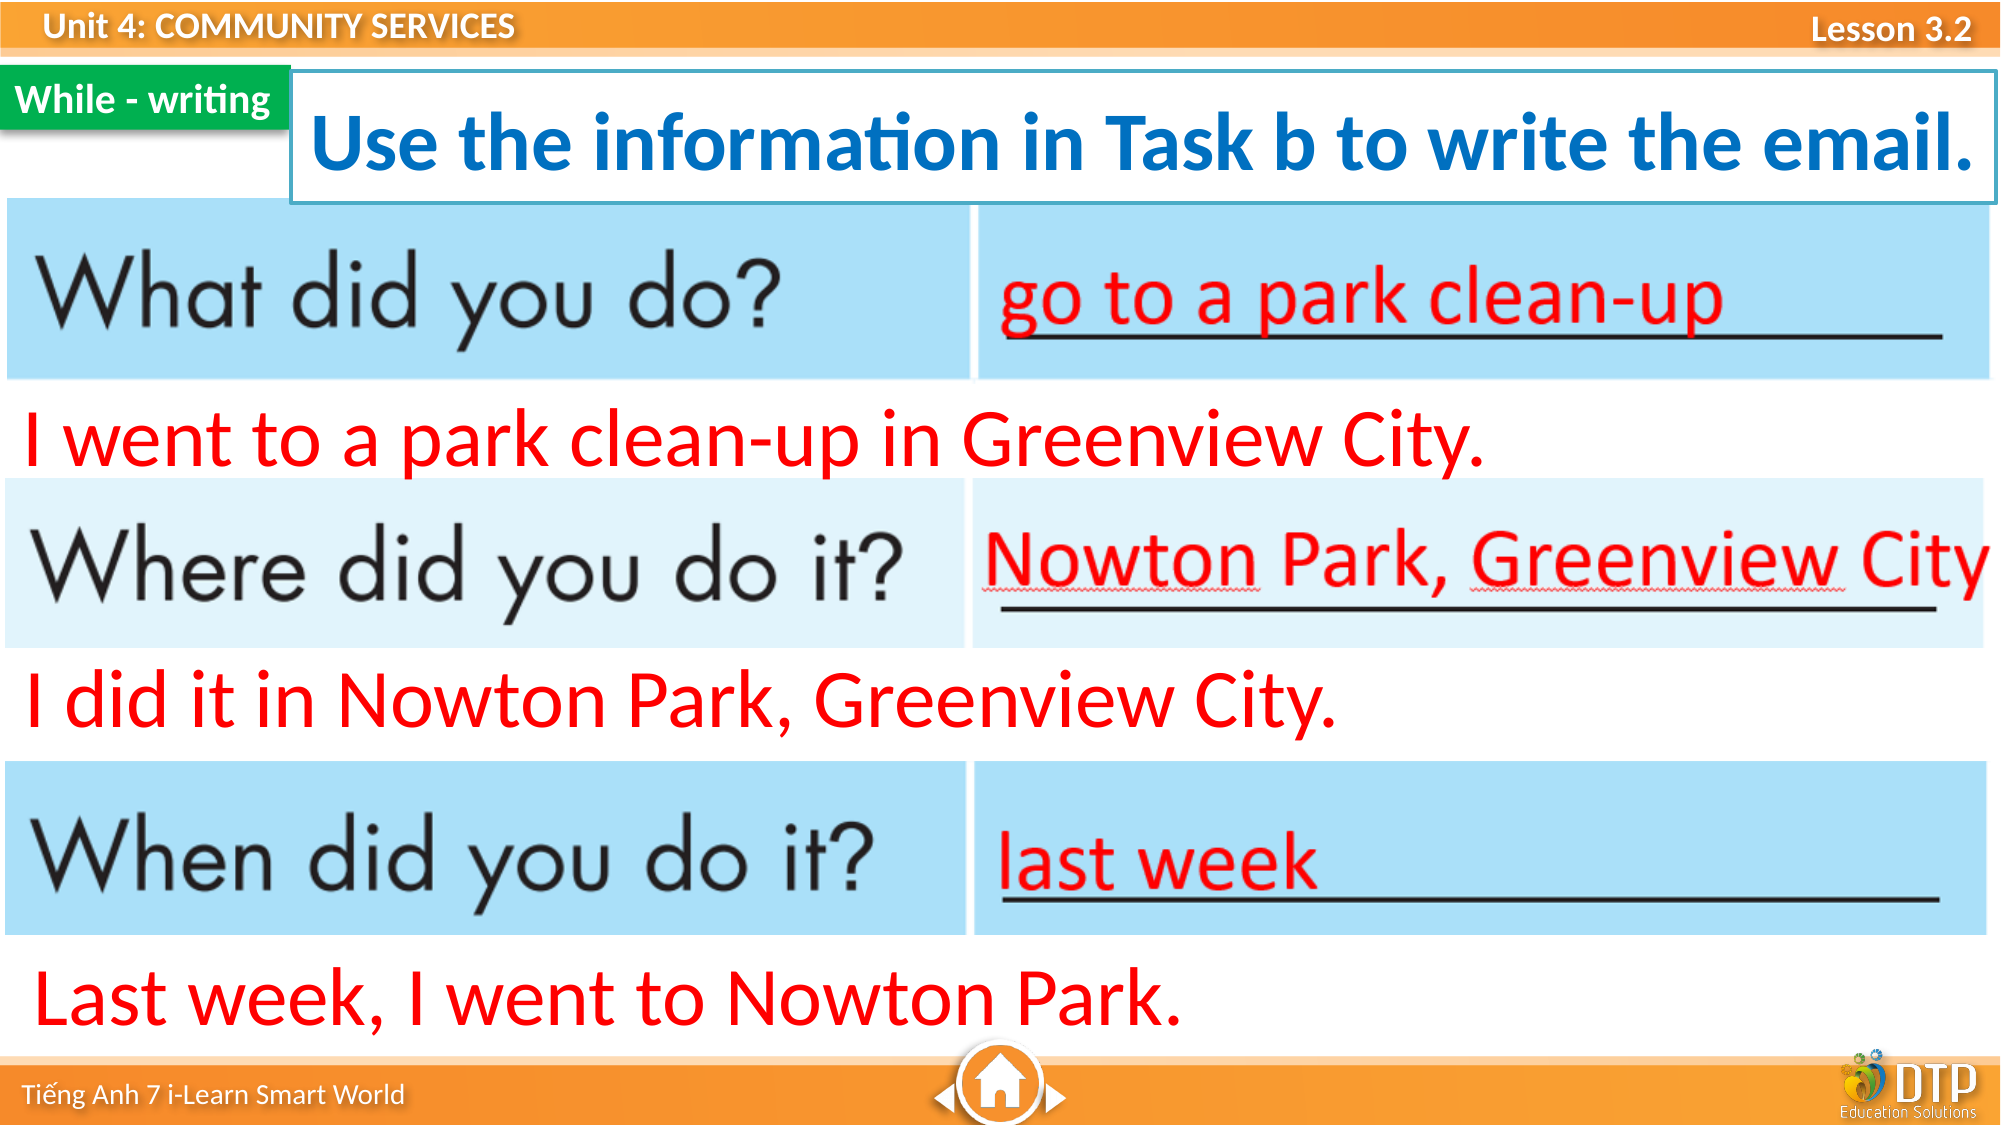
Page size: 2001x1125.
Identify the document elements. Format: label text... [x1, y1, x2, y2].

text_box I went to a park clean-up in Greenview City. [7, 395, 1993, 478]
text_box Use the information in Task b to write the email. [289, 69, 1998, 199]
text_box Last week, I went to Nowton Park. [19, 946, 1201, 1050]
text_box While - writing [0, 64, 291, 130]
text_box I did it in Nowton Park, Greenview City. [9, 659, 1995, 752]
picture [0, 2, 2001, 1125]
